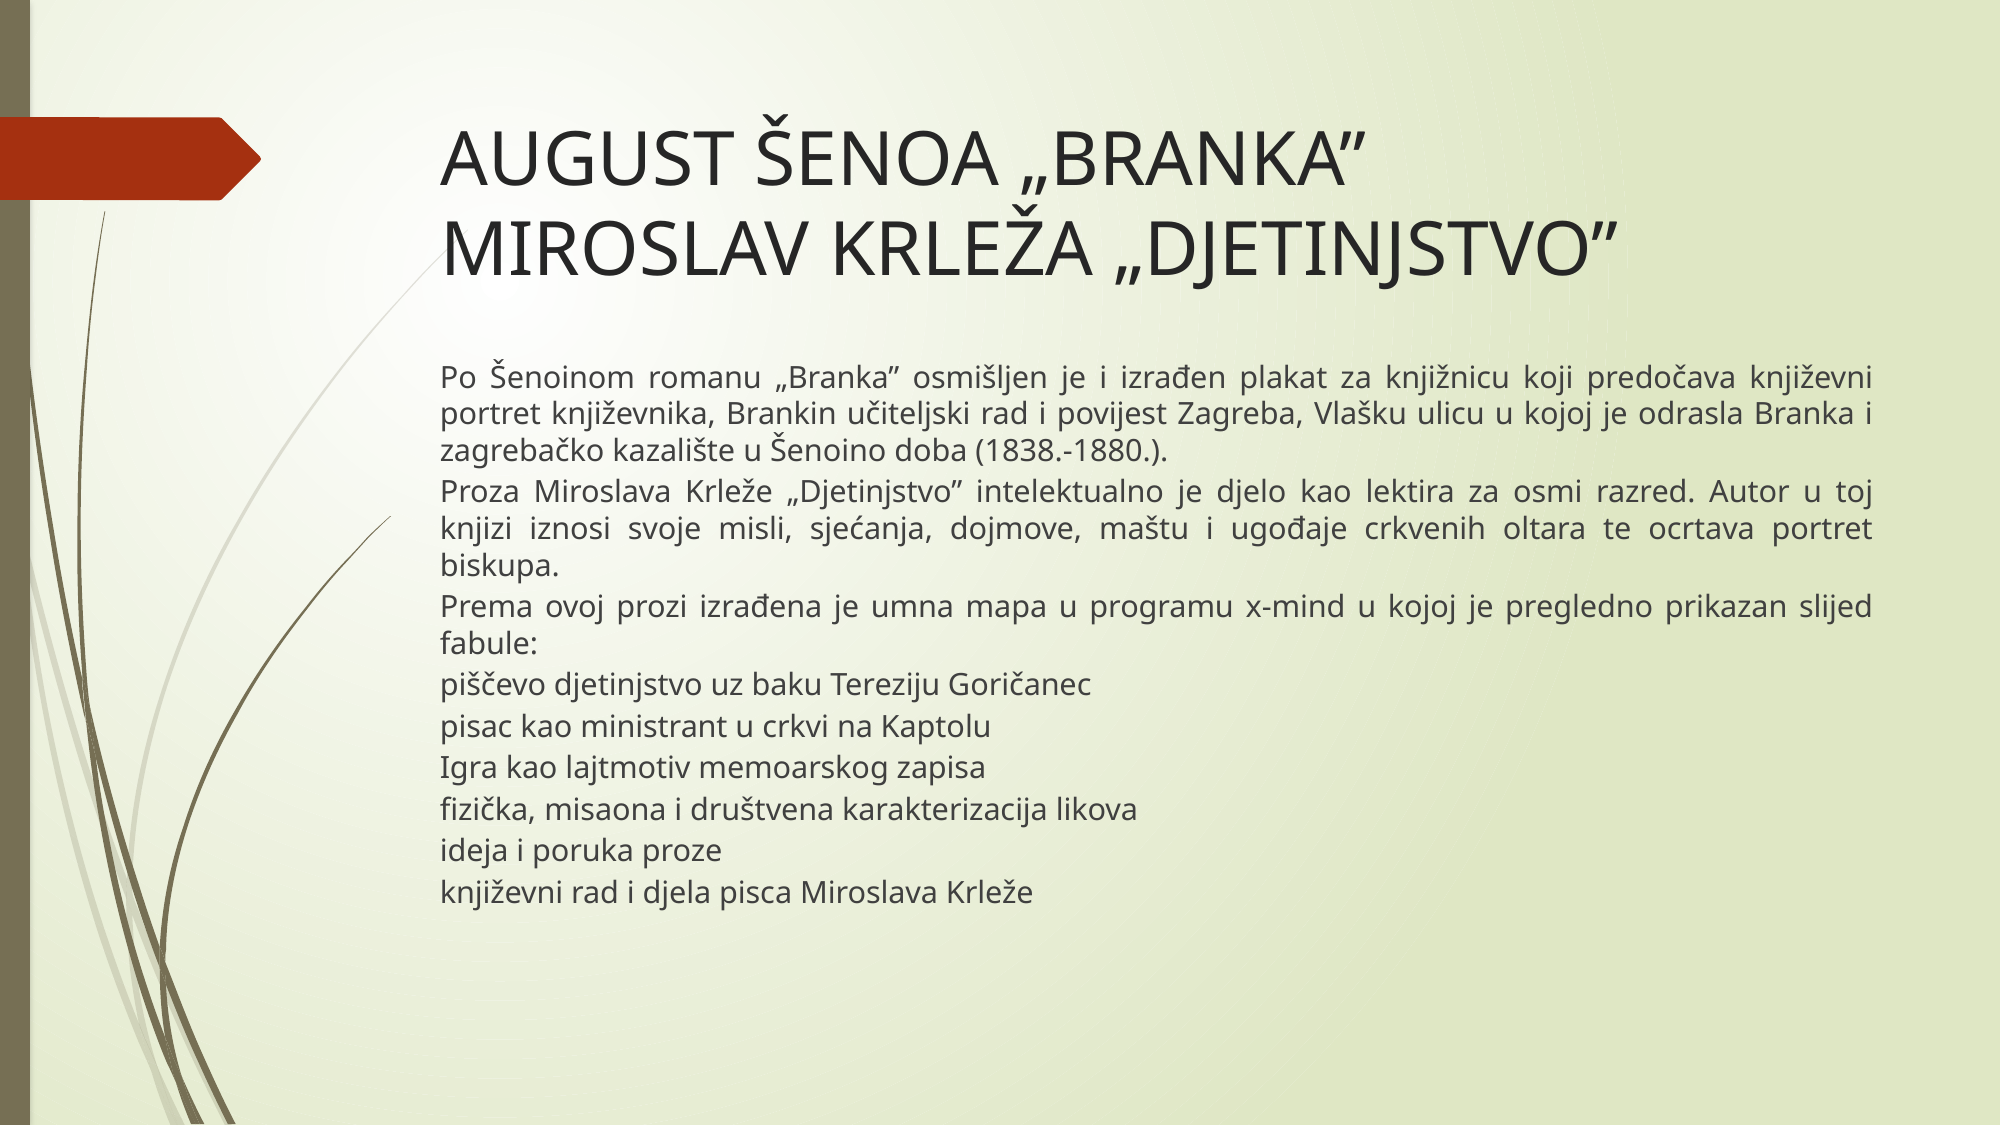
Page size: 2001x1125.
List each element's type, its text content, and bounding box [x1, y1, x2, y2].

title AUGUST ŠENOA „BRANKA” MIROSLAV KRLEŽA „DJETINJSTVO” [425, 102, 1888, 313]
list Po Šenoinom romanu „Branka” osmišljen je i izrađen plakat za knjižnicu koji predočava književni portret književnika, Brankin učiteljski rad i povijest Zagreba, Vlašku ulicu u kojoj je odrasla Branka i zagrebačko kazalište u Šenoino doba (1838.-1880.). Proza Miroslava Krleže „Djetinjstvo” intelektualno je djelo kao lektira za osmi razred. Autor u toj knjizi iznosi svoje misli, sjećanja, dojmove, maštu i ugođaje crkvenih oltara te ocrtava portret biskupa. Prema ovoj prozi izrađena je umna mapa u programu x-mind u kojoj je pregledno prikazan slijed fabule: piščevo djetinjstvo uz baku Tereziju Goričanec pisac kao ministrant u crkvi na Kaptolu Igra kao lajtmotiv memoarskog zapisa fizička, misaona i društvena karakterizacija likova ideja i poruka proze književni rad i djela pisca Miroslava Krleže [424, 350, 1888, 970]
